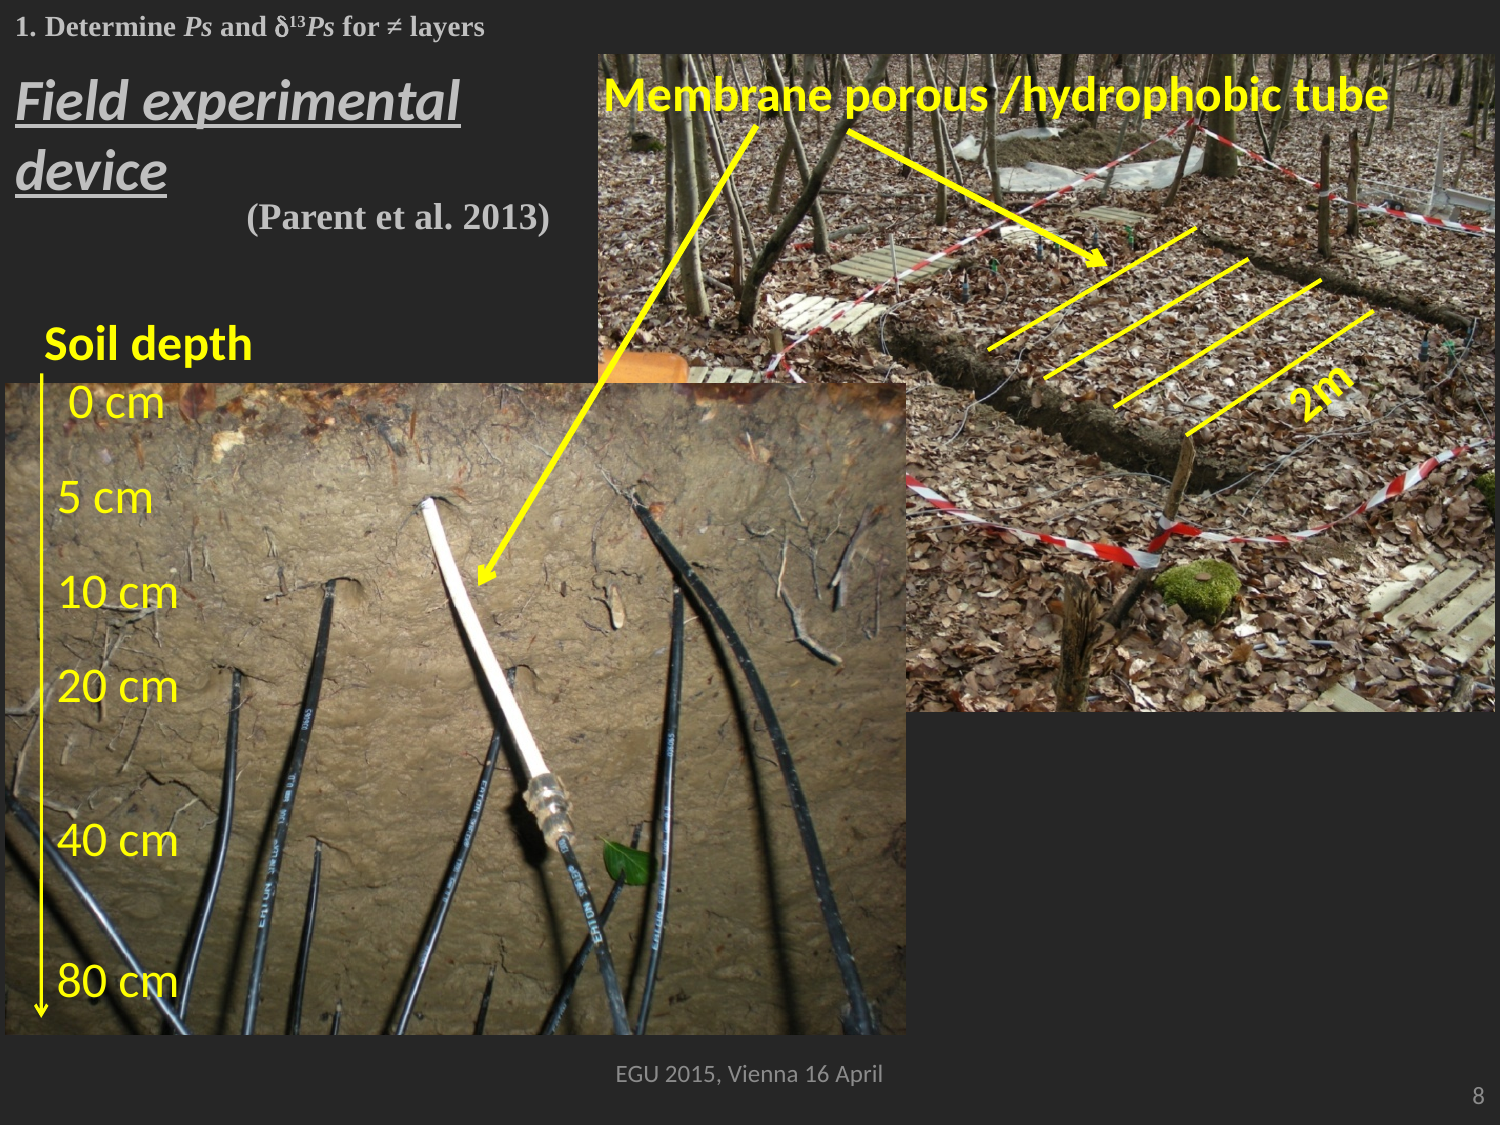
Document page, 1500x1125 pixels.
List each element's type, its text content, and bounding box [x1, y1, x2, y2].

slide_number 8 [1149, 1065, 1500, 1125]
text_box Determine Ps and 13Ps for ≠ layers [0, 0, 532, 43]
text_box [5, 54, 1495, 1036]
footer EGU 2015, Vienna 16 April [512, 1044, 988, 1103]
